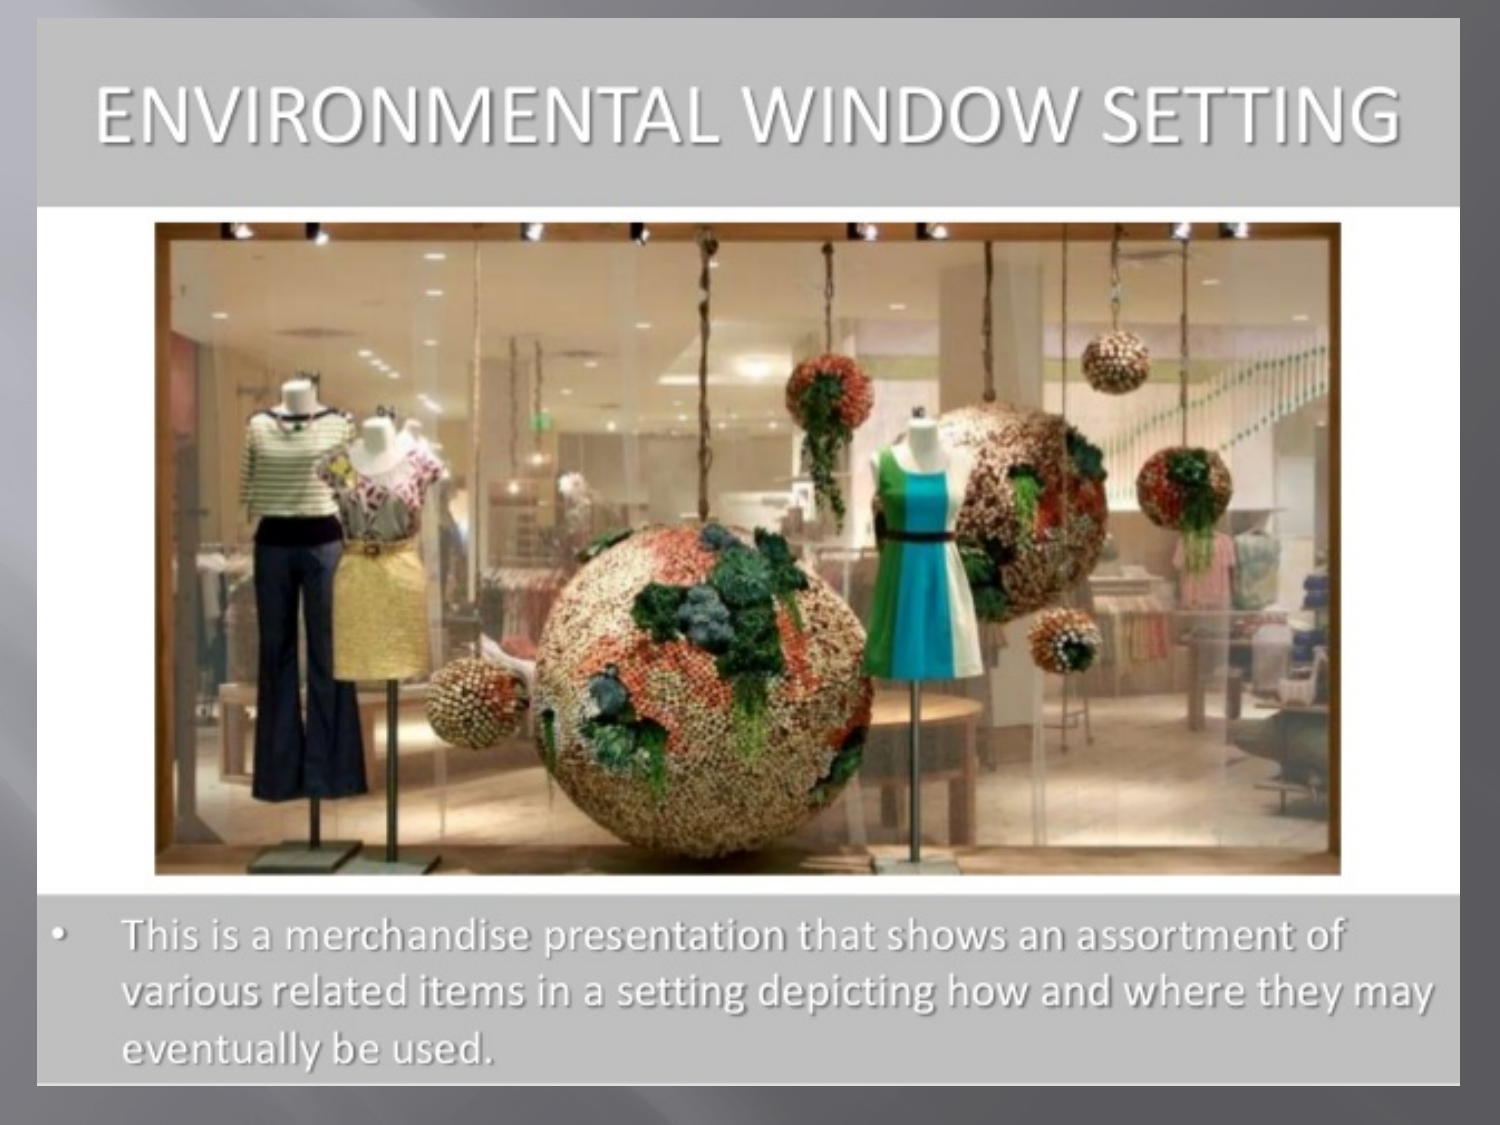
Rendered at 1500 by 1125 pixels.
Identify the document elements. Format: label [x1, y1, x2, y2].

list [37, 18, 1460, 1087]
